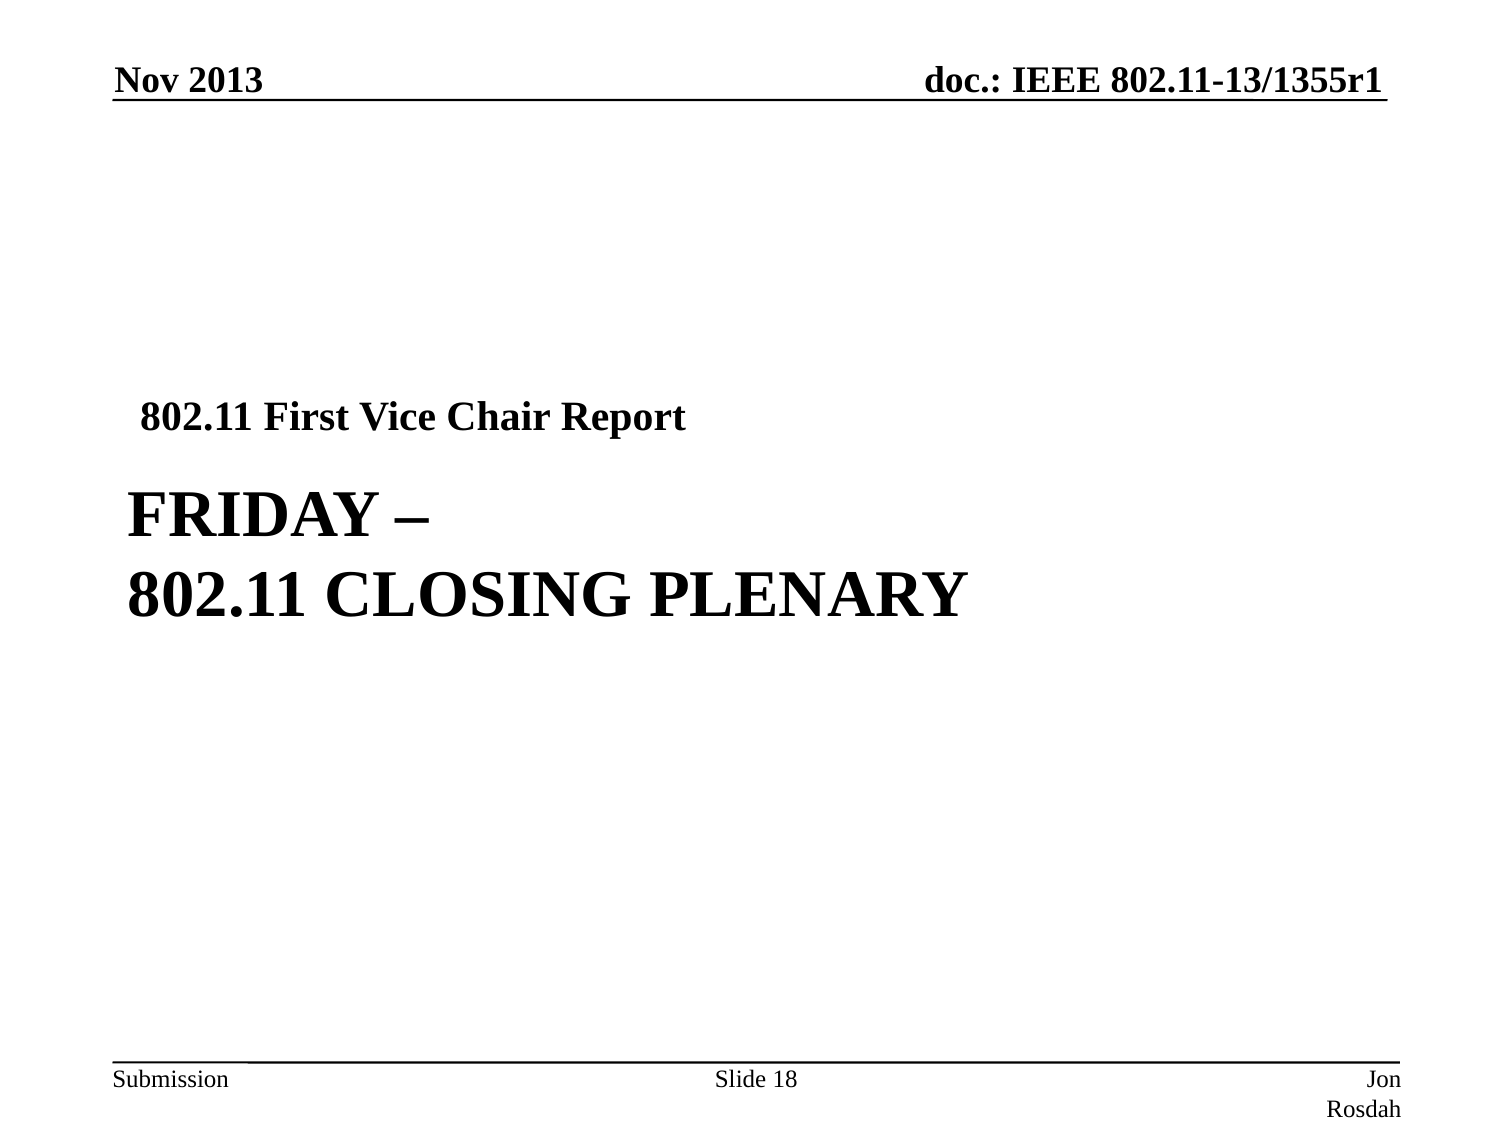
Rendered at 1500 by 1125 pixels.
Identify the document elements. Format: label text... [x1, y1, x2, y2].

slide_number Slide 18 [712, 1061, 800, 1093]
title Friday – 802.11 Closing Plenary [112, 462, 1388, 687]
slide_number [114, 54, 363, 101]
list 802.11 First Vice Chair Report [124, 199, 1401, 447]
footer Jon Rosdahl (CSR) [1324, 1061, 1402, 1093]
